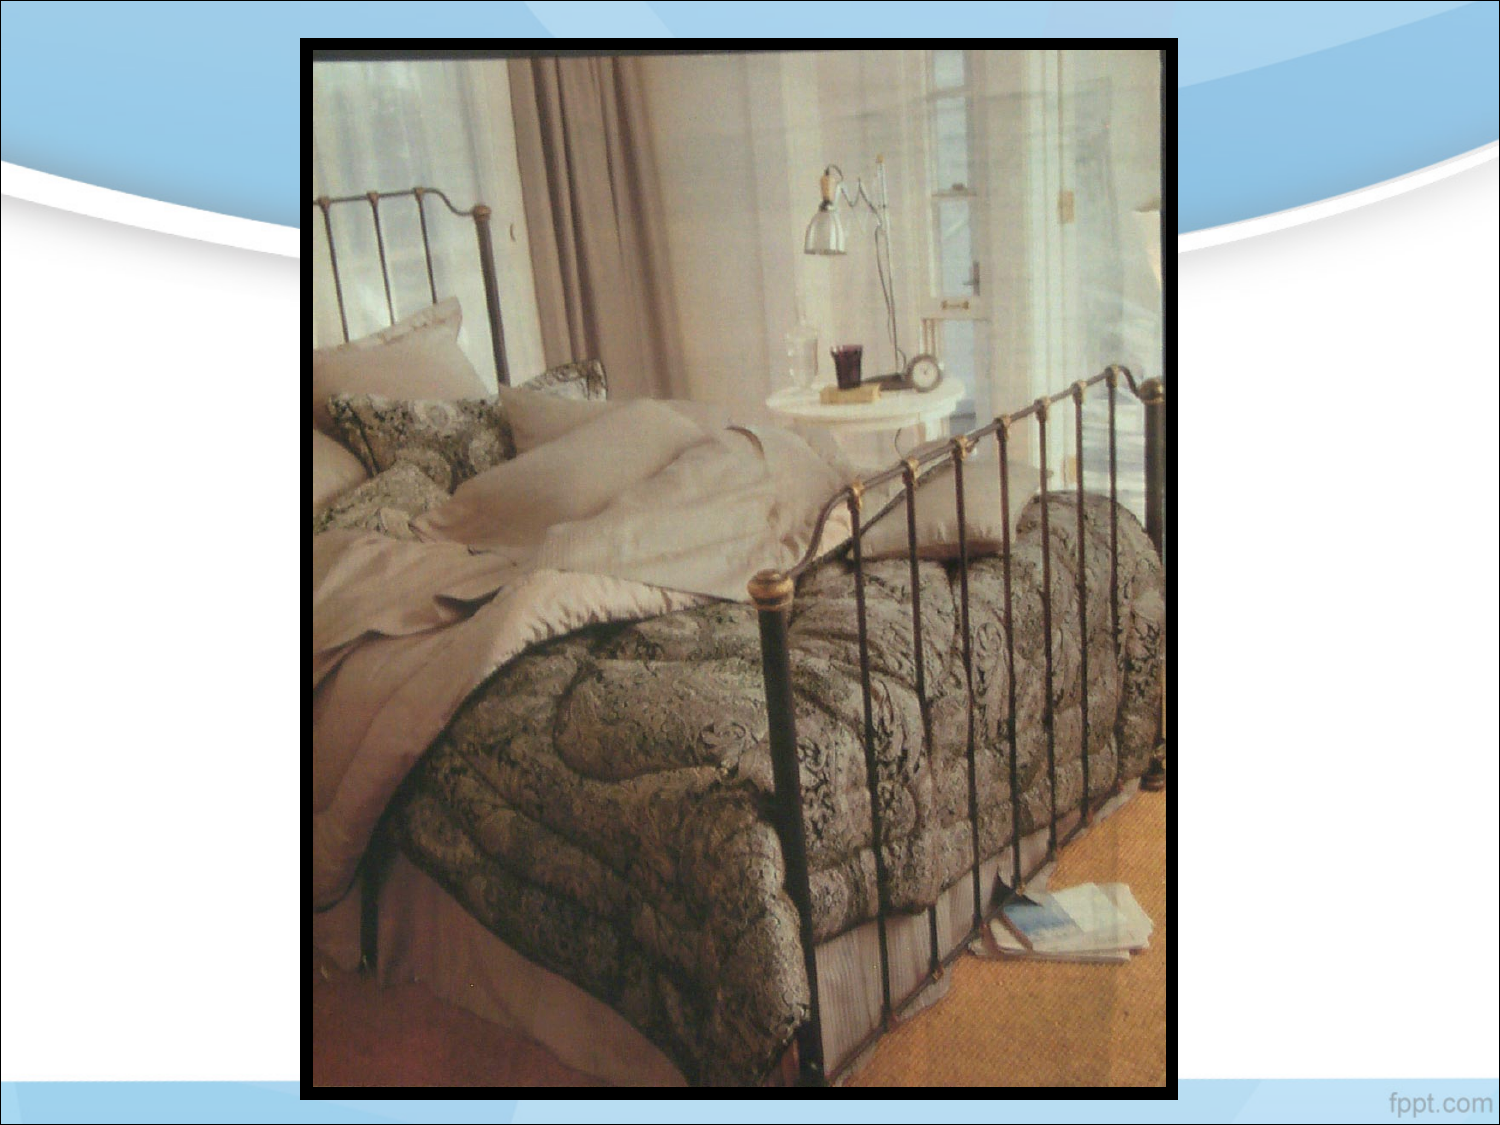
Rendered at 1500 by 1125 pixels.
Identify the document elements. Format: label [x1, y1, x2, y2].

text_box [0, 0, 1500, 1125]
picture [312, 49, 1166, 1088]
